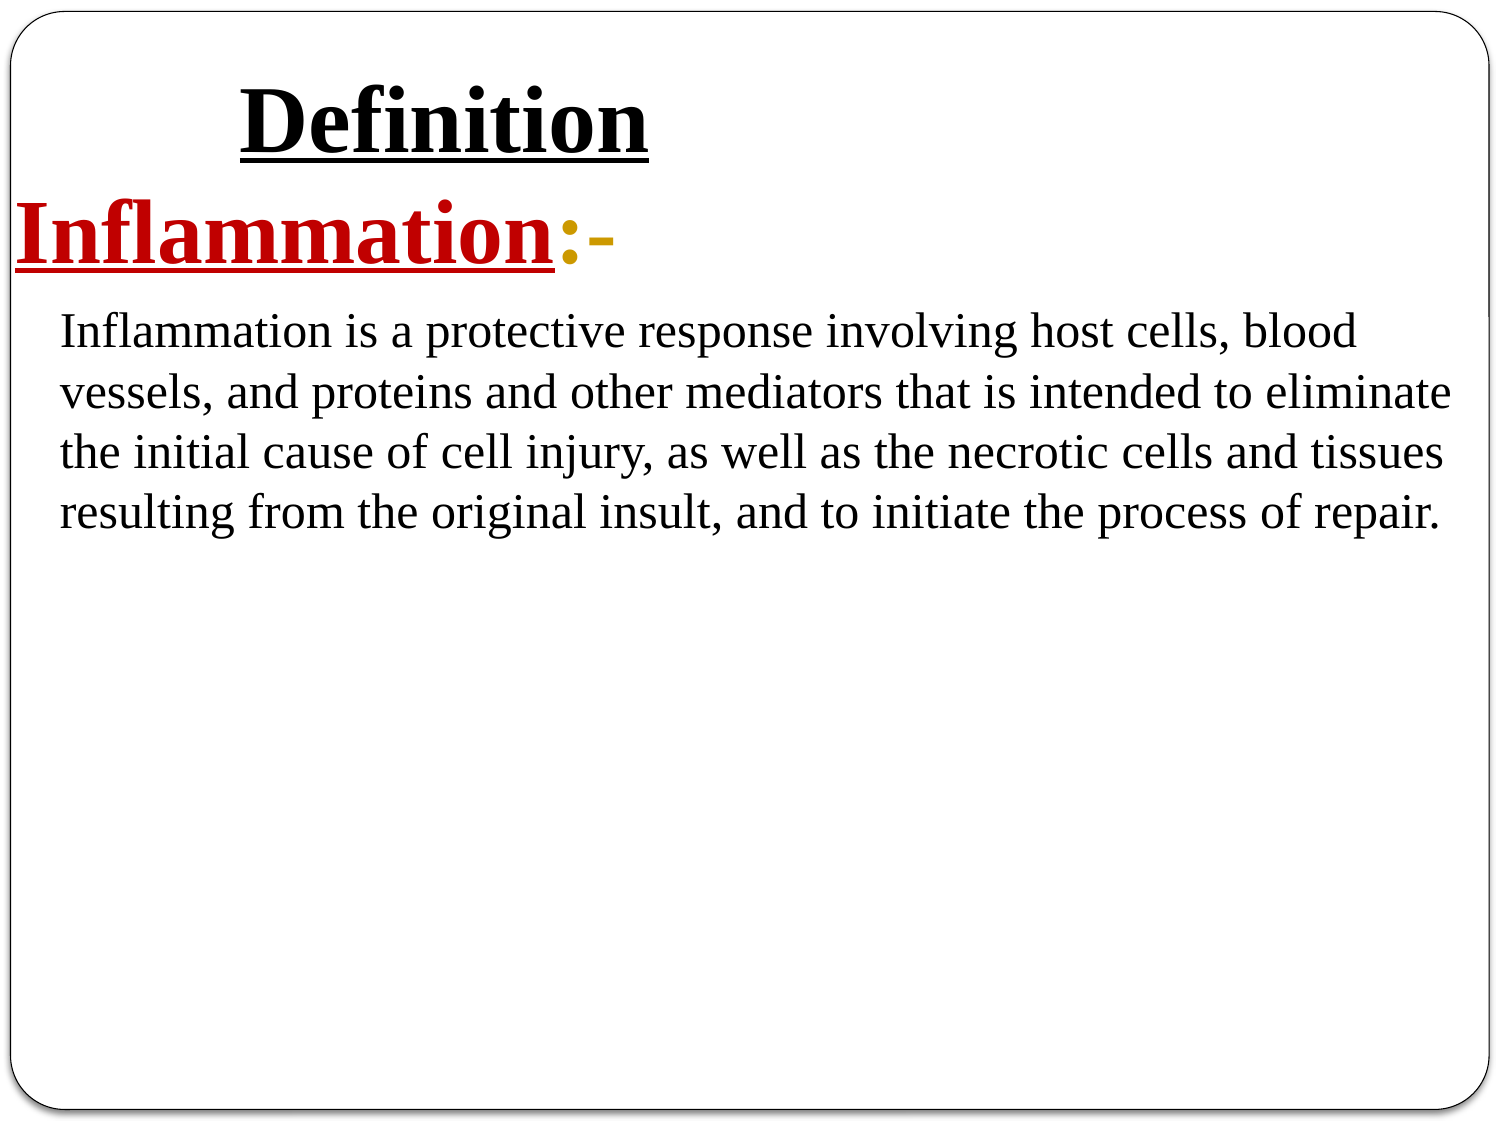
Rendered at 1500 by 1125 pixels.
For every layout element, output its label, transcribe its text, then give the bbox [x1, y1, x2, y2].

list Inflammation:- Inflammation is a protective response involving host cells, blood vessels, and proteins and other mediators that is intended to eliminate the initial cause of cell injury, as well as the necrotic cells and tissues resulting from the original insult, and to initiate the process of repair. [0, 164, 1500, 1125]
title Definition [225, 0, 1088, 164]
